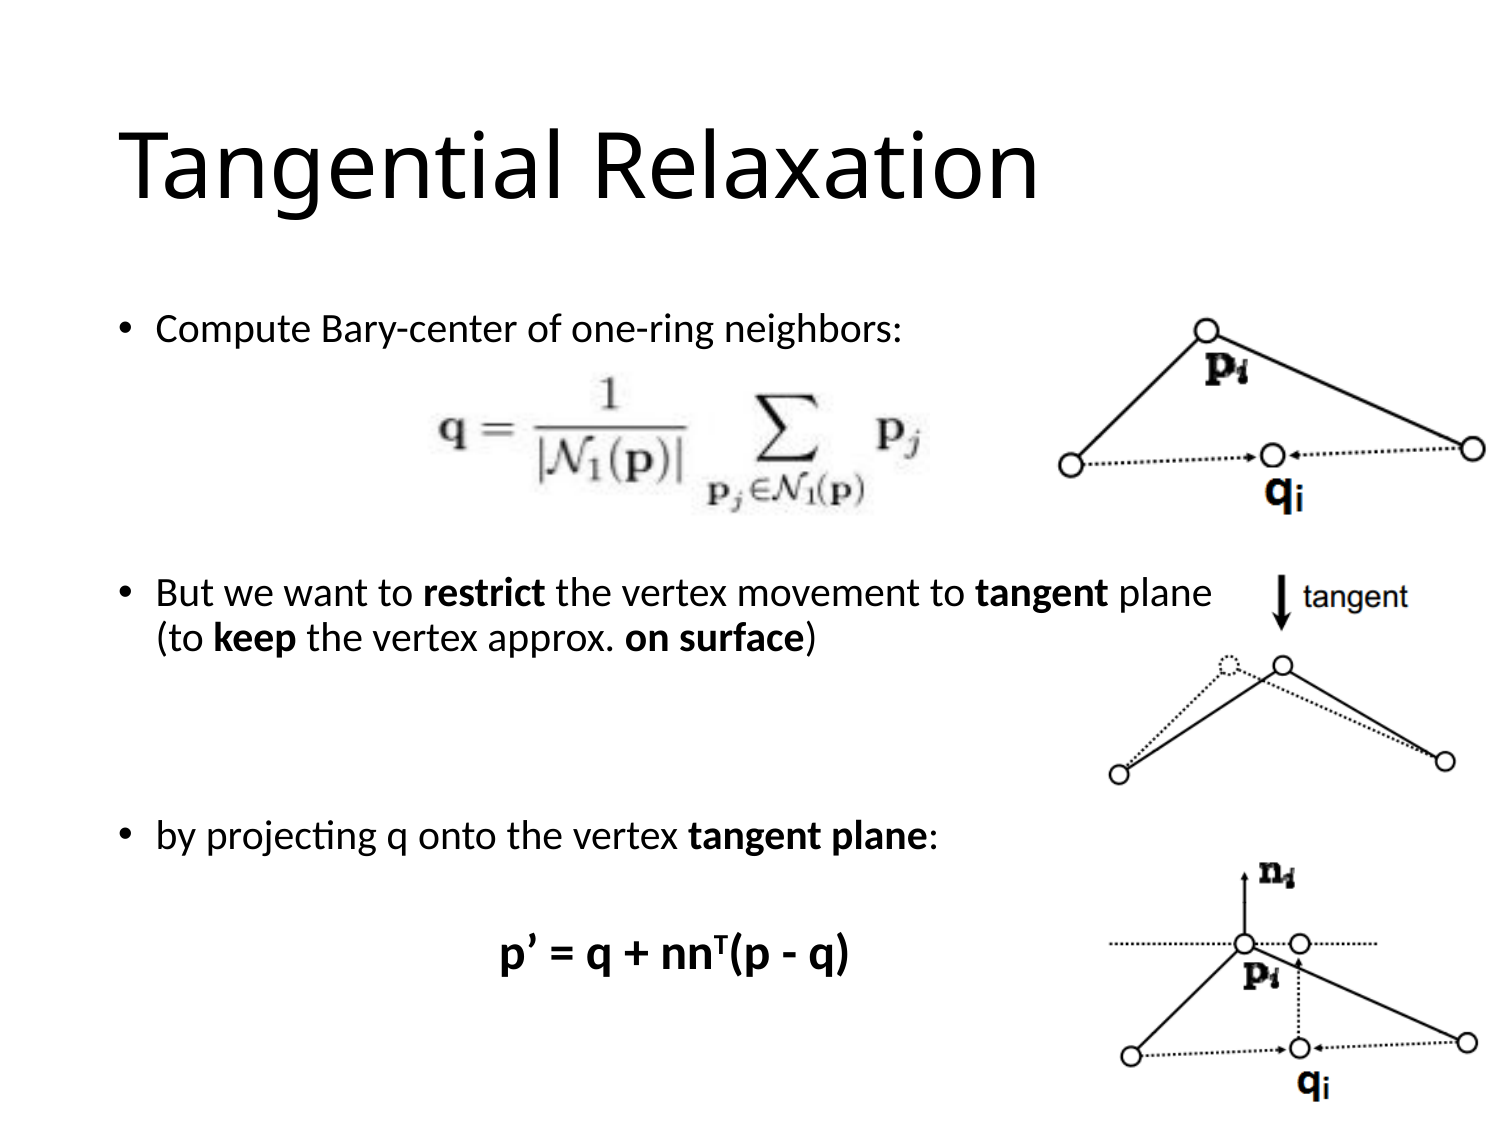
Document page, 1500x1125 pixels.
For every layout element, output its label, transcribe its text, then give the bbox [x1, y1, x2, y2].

text_box p’ = q + nnT(p - q) [484, 912, 930, 988]
picture [1087, 856, 1486, 1111]
picture [1081, 574, 1462, 788]
title Tangential Relaxation [103, 59, 1397, 278]
list Compute Bary-center of one-ring neighbors: But we want to restrict the vertex movement to tangent plane (to keep the vertex approx. on surface) by projecting q onto the vertex tangent plane: [103, 299, 1251, 1014]
picture [1043, 298, 1500, 529]
picture [424, 368, 930, 521]
